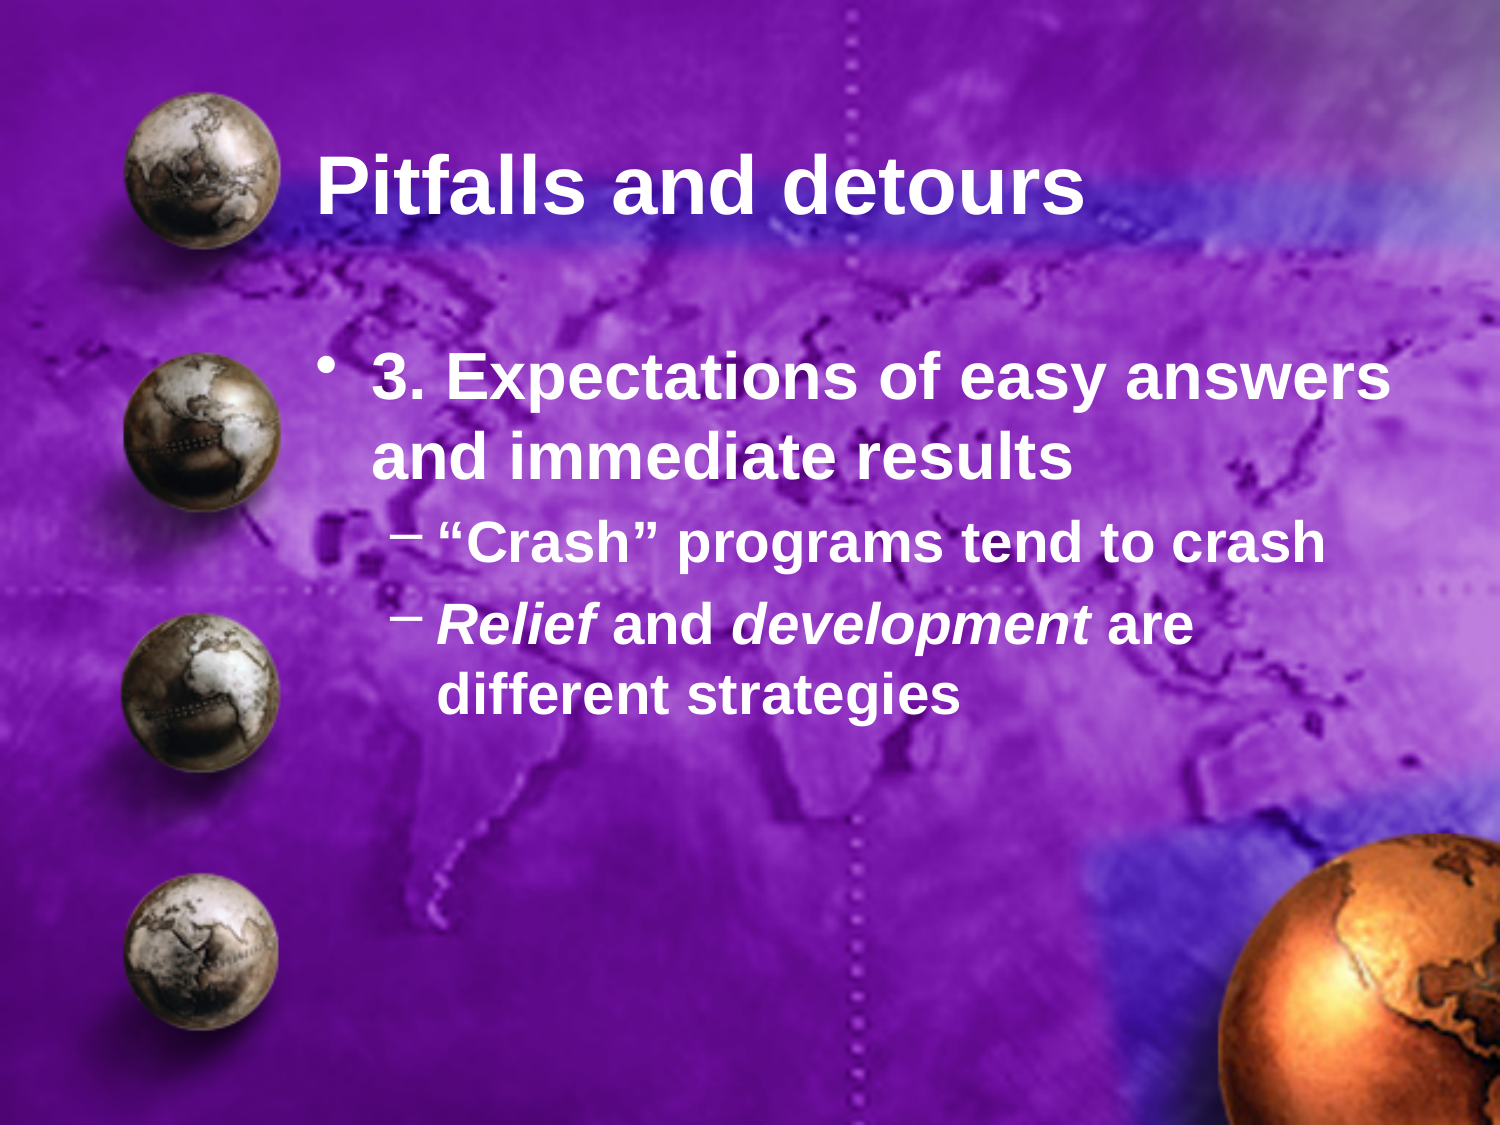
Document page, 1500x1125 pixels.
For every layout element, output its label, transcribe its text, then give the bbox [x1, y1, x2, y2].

picture [0, 0, 1500, 1125]
title Pitfalls and detours [300, 87, 1450, 275]
list 3. Expectations of easy answers and immediate results “Crash” programs tend to crash Relief and development are different strategies [300, 324, 1450, 988]
